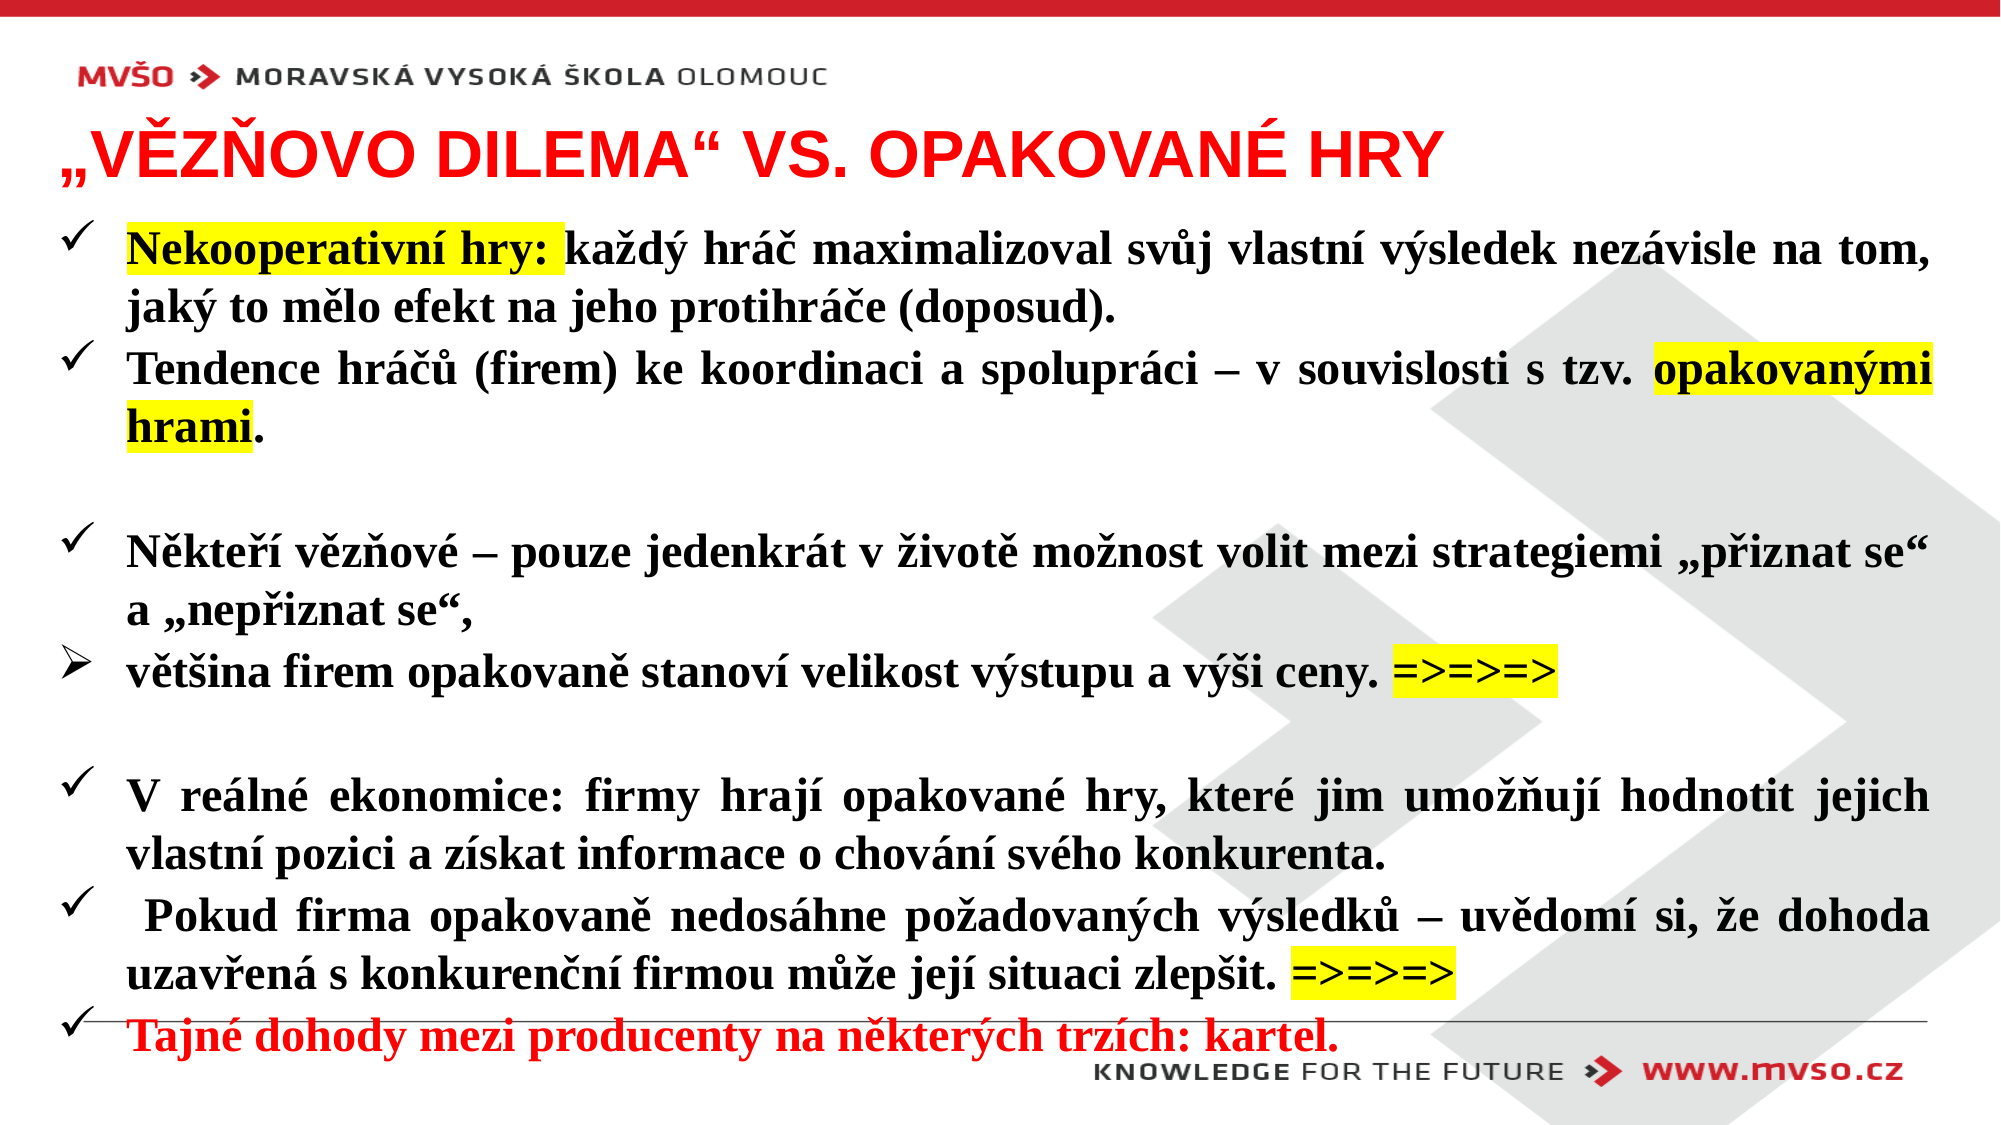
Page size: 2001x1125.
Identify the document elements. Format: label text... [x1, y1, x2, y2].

list Nekooperativní hry: každý hráč maximalizoval svůj vlastní výsledek nezávisle na tom, jaký to mělo efekt na jeho protihráče (doposud). Tendence hráčů (firem) ke koordinaci a spolupráci – v souvislosti s tzv. opakovanými hrami. Někteří vězňové – pouze jedenkrát v životě možnost volit mezi strategiemi „přiznat se“ a „nepřiznat se“, většina firem opakovaně stanoví velikost výstupu a výši ceny. =>=>=> V reálné ekonomice: firmy hrají opakované hry, které jim umožňují hodnotit jejich vlastní pozici a získat informace o chování svého konkurenta. Pokud firma opakovaně nedosáhne požadovaných výsledků – uvědomí si, že dohoda uzavřená s konkurenční firmou může její situaci zlepšit. =>=>=> Tajné dohody mezi producenty na některých trzích: kartel. [42, 209, 1948, 1070]
title „Vězňovo dilema“ vs. opakované hry [42, 93, 1923, 146]
picture [0, 0, 2001, 1125]
